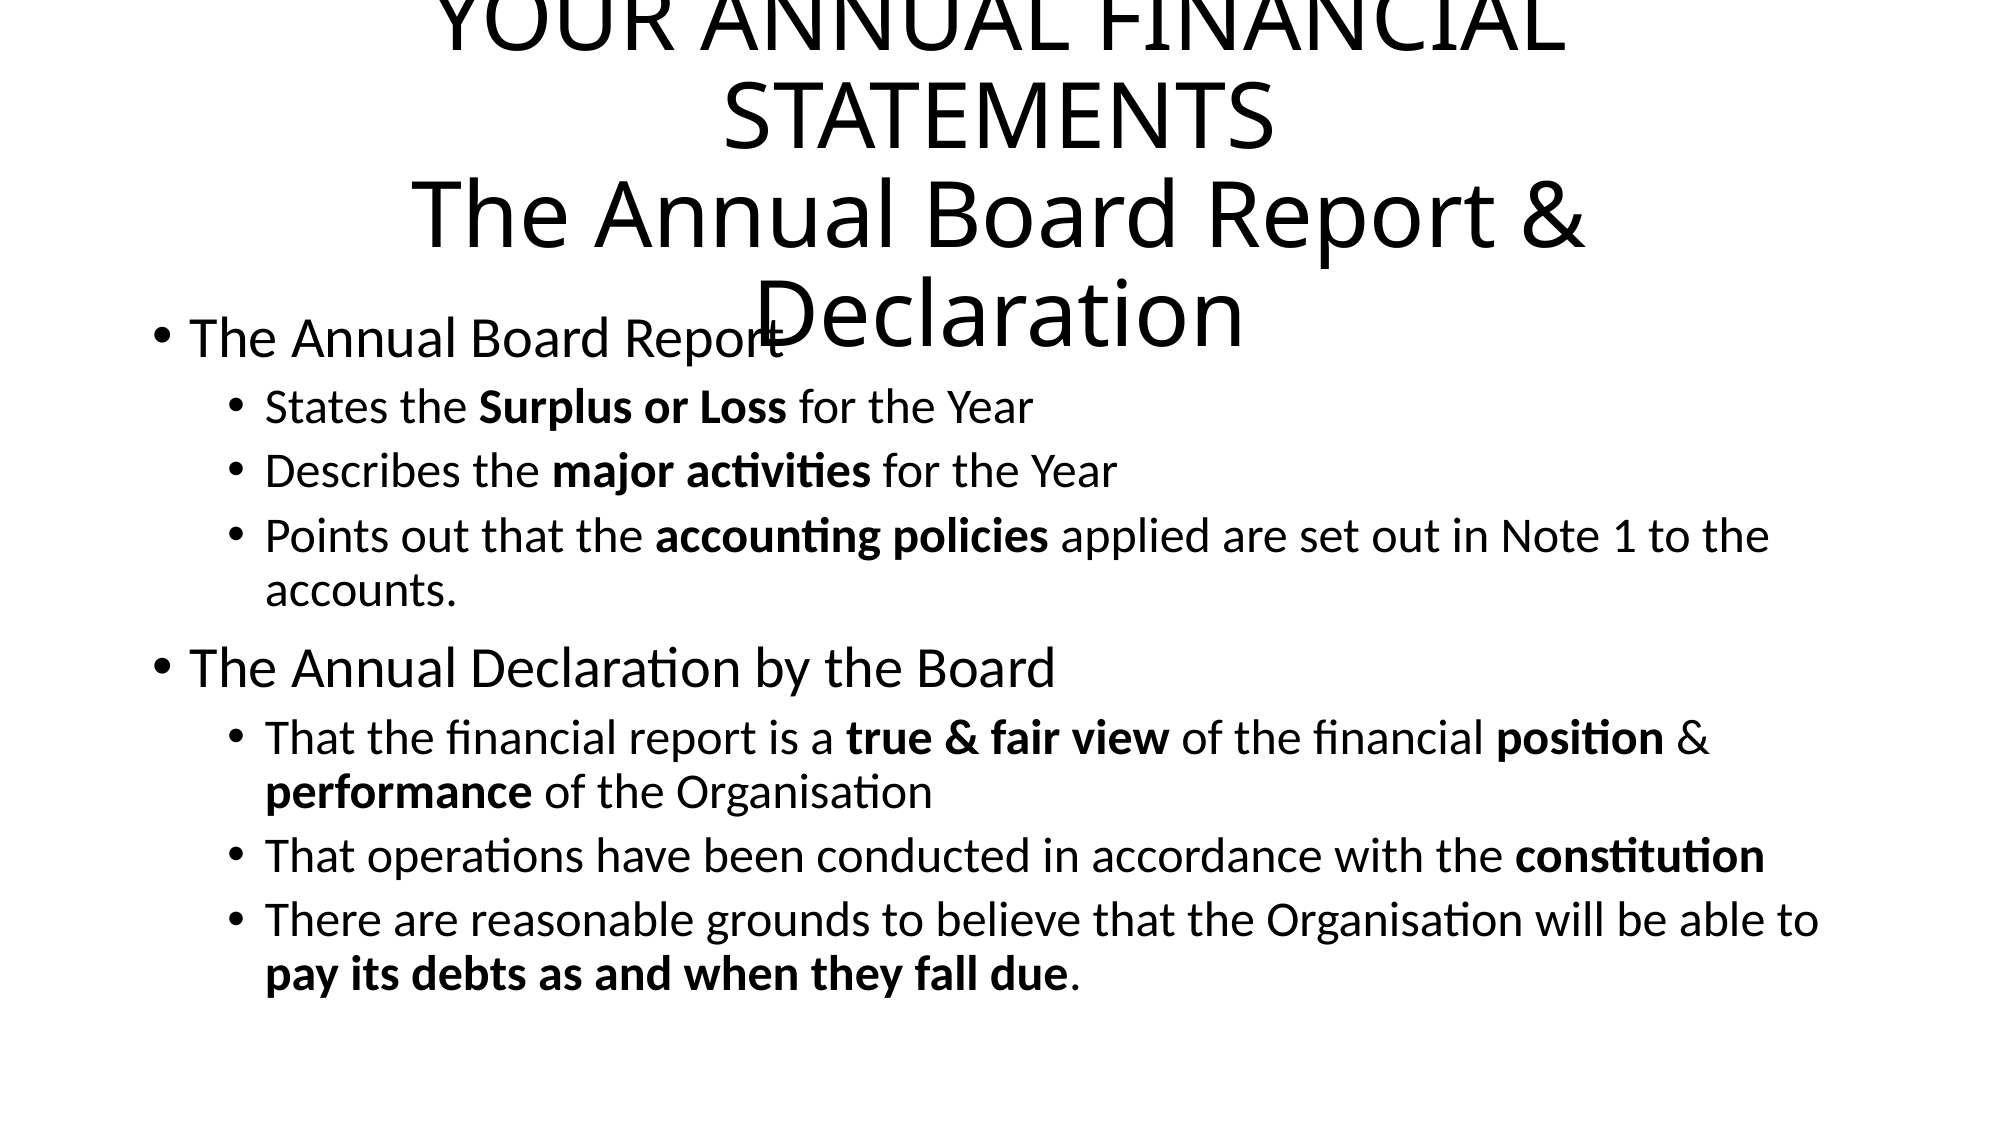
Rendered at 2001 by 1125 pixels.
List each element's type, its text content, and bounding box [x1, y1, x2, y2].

title YOUR ANNUAL FINANCIAL STATEMENTS The Annual Board Report & Declaration [137, 59, 1863, 278]
list The Annual Board Report States the Surplus or Loss for the Year Describes the major activities for the Year Points out that the accounting policies applied are set out in Note 1 to the accounts. The Annual Declaration by the Board That the financial report is a true & fair view of the financial position & performance of the Organisation That operations have been conducted in accordance with the constitution There are reasonable grounds to believe that the Organisation will be able to pay its debts as and when they fall due. [137, 299, 1863, 1014]
